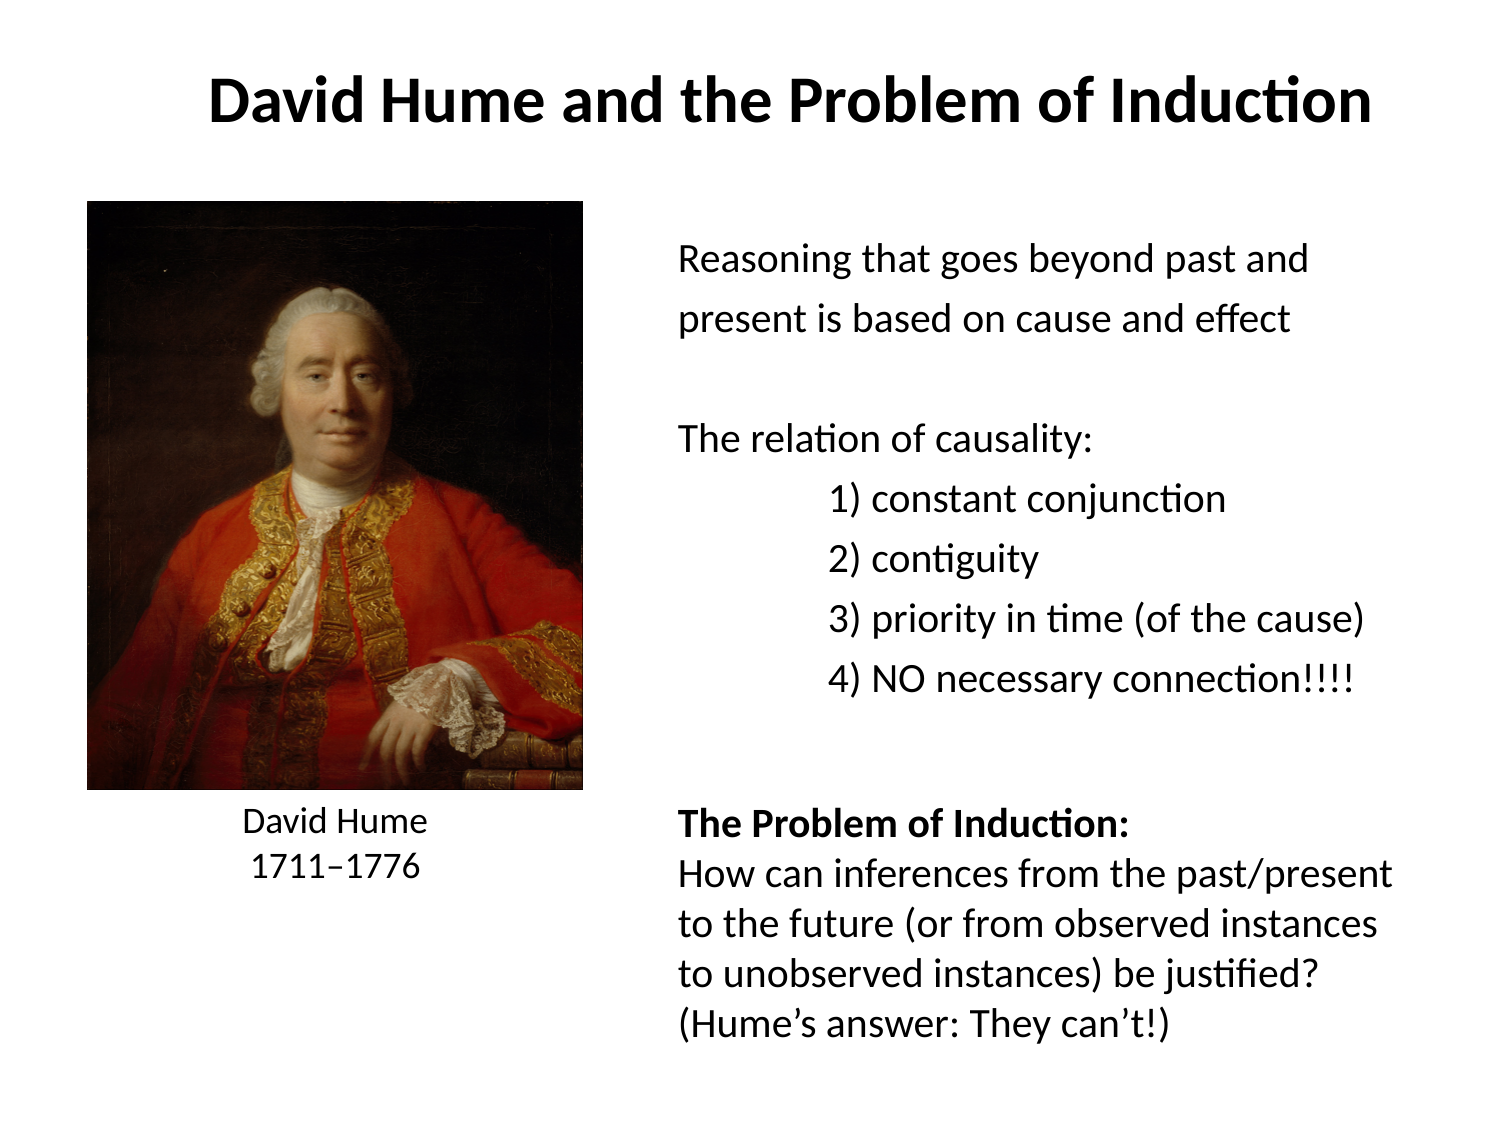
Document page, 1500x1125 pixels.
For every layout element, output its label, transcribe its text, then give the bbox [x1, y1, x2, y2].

text_box David Hume 1711–1776 [0, 788, 663, 893]
picture [87, 200, 584, 791]
text_box The Problem of Induction: How can inferences from the past/present to the future (or from observed instances to unobserved instances) be justified? (Hume’s answer: They can’t!) [663, 788, 1434, 1054]
text_box David Hume and the Problem of Induction [148, 48, 1434, 144]
text_box Reasoning that goes beyond past and present is based on cause and effect The relation of causality: 1) constant conjunction 2) contiguity 3) priority in time (of the cause) 4) NO necessary connection!!!! [663, 213, 1384, 709]
